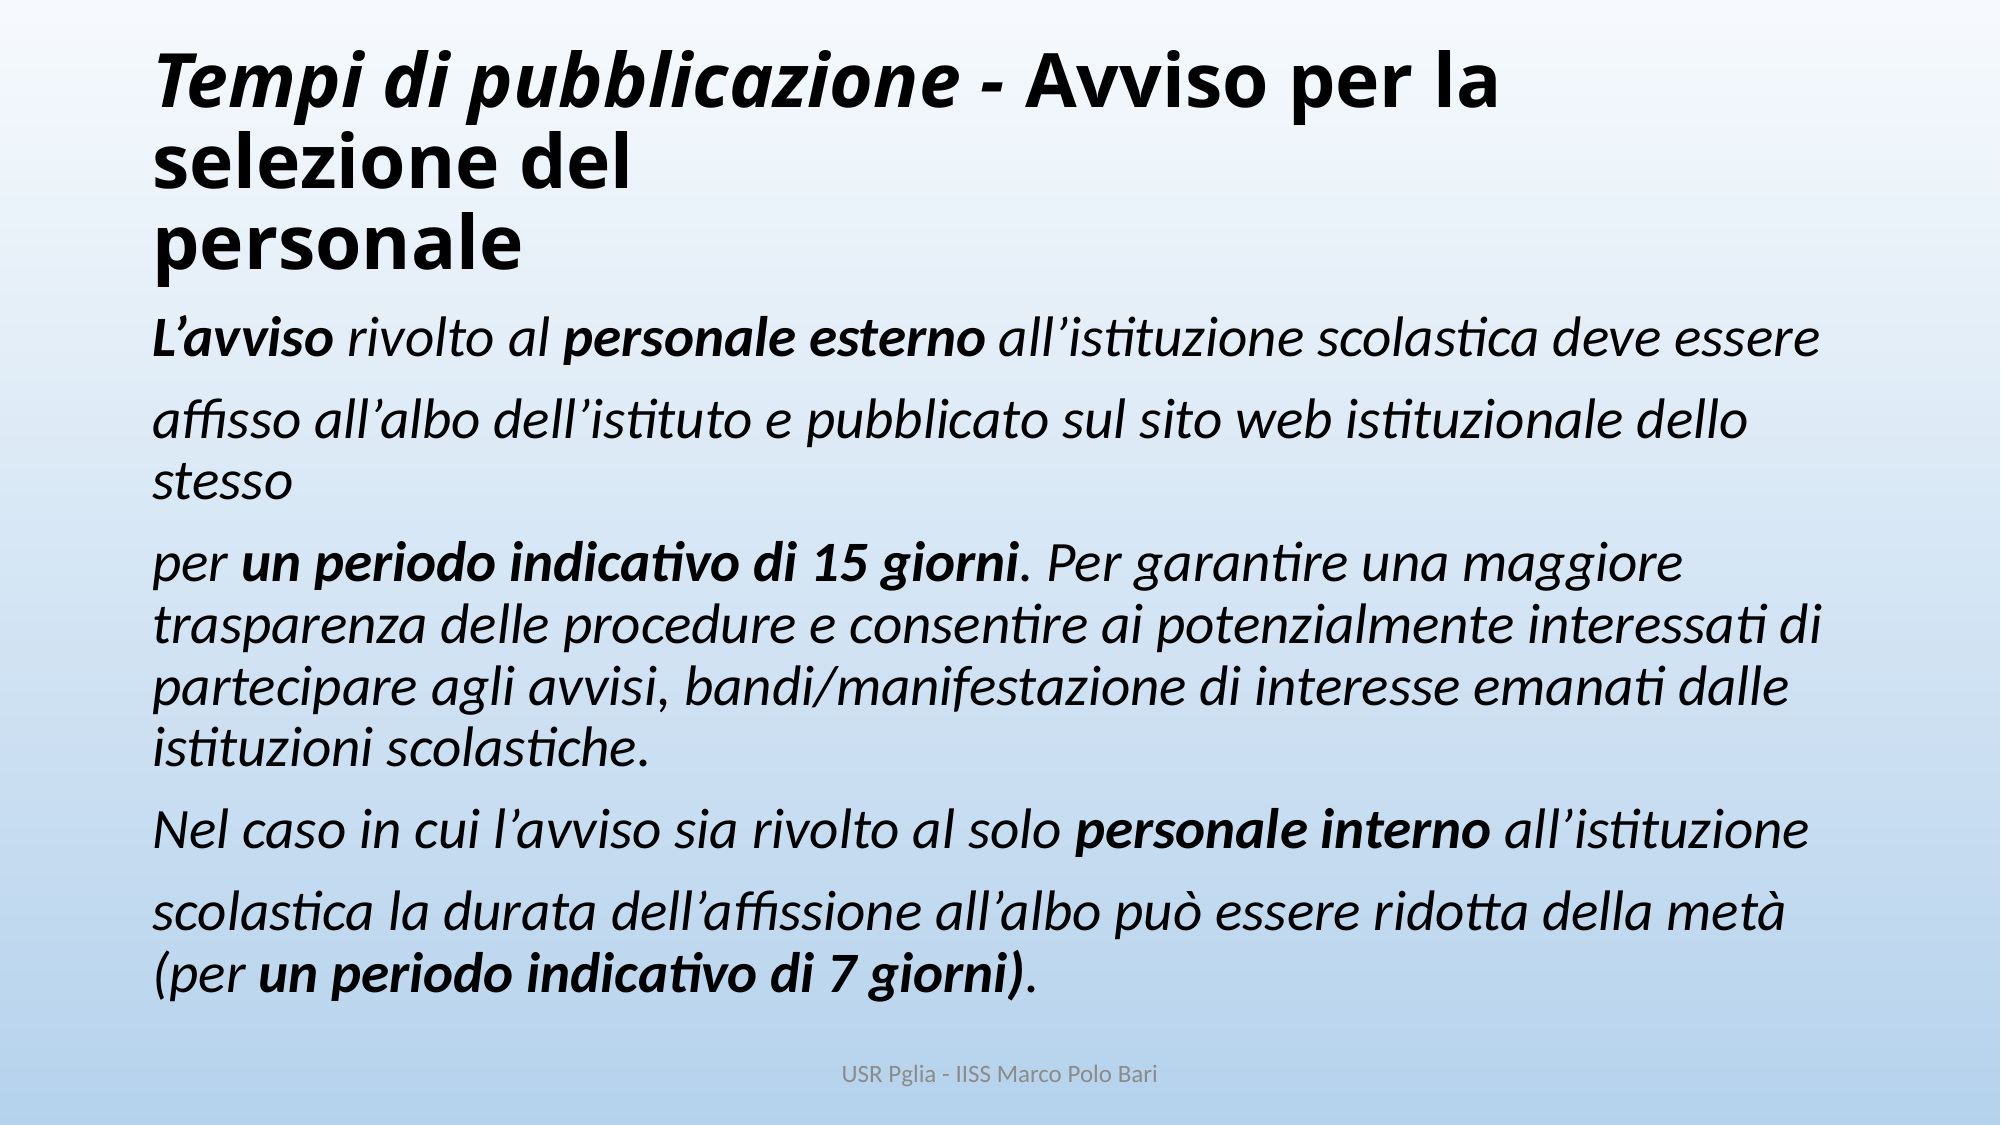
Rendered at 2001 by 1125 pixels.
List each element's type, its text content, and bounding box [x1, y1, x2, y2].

footer USR Pglia - IISS Marco Polo Bari [662, 1042, 1338, 1103]
list L’avviso rivolto al personale esterno all’istituzione scolastica deve essere affisso all’albo dell’istituto e pubblicato sul sito web istituzionale dello stesso per un periodo indicativo di 15 giorni. Per garantire una maggiore trasparenza delle procedure e consentire ai potenzialmente interessati di partecipare agli avvisi, bandi/manifestazione di interesse emanati dalle istituzioni scolastiche. Nel caso in cui l’avviso sia rivolto al solo personale interno all’istituzione scolastica la durata dell’affissione all’albo può essere ridotta della metà (per un periodo indicativo di 7 giorni). [137, 299, 1863, 1014]
title Tempi di pubblicazione - Avviso per la selezione del personale [137, 59, 1863, 278]
